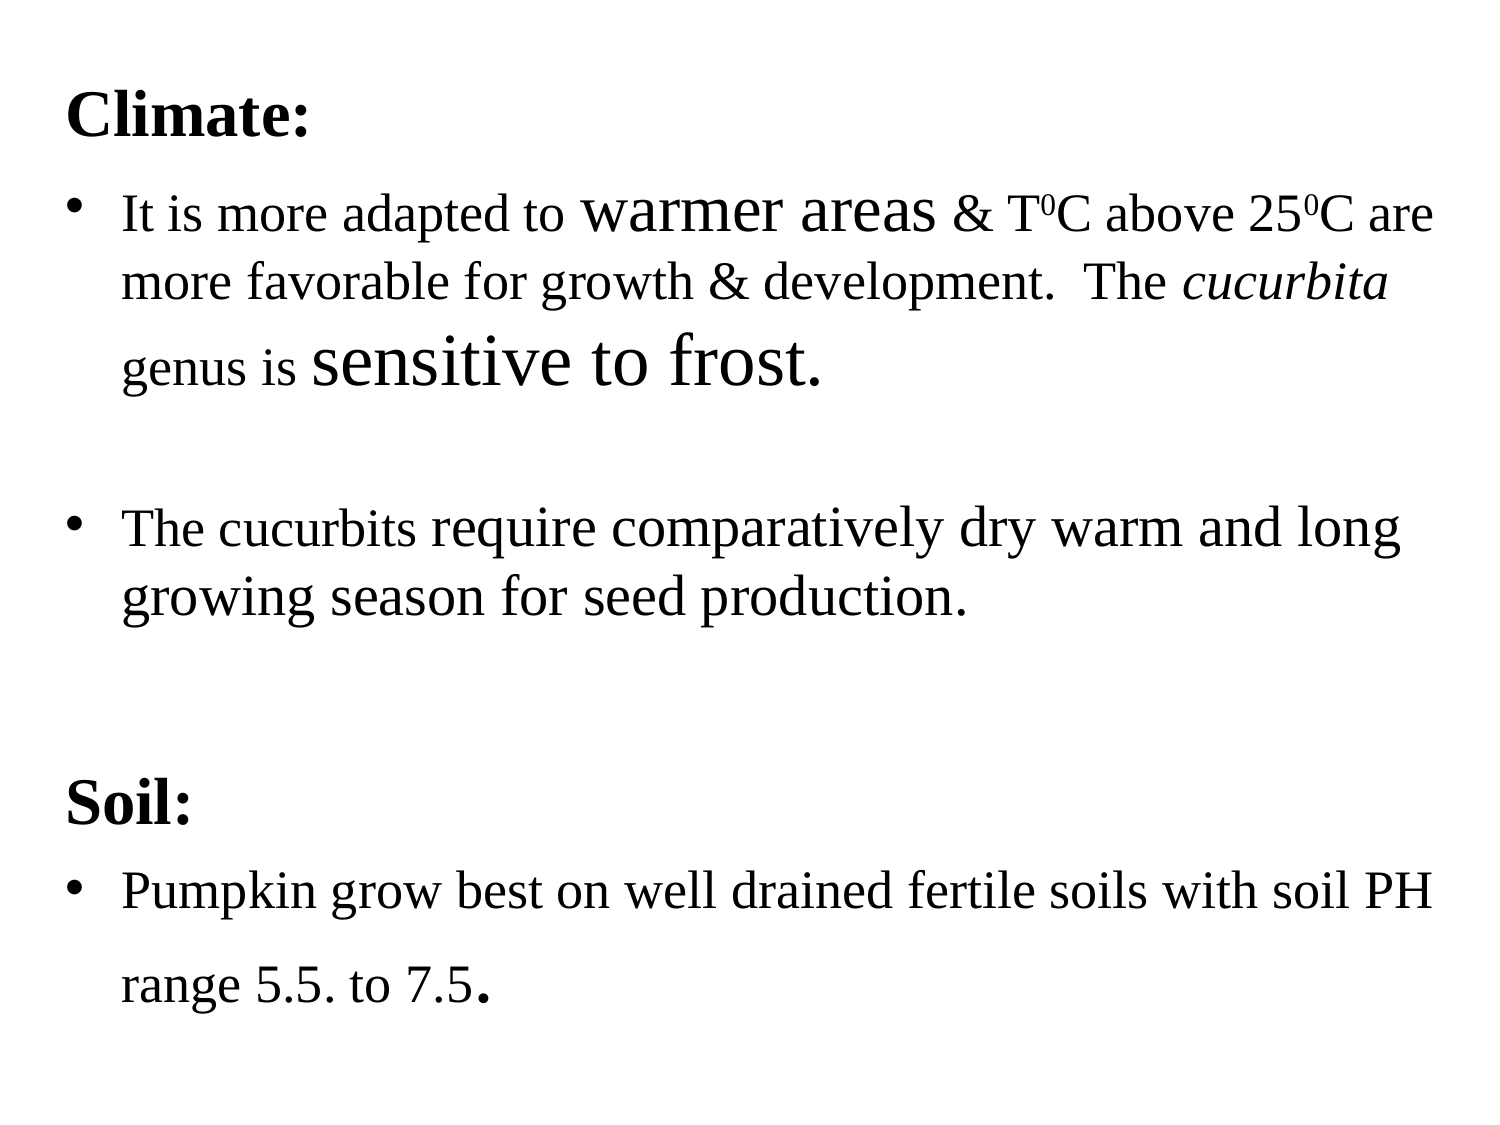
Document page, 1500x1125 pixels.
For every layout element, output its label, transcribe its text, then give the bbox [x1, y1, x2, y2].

list Climate: It is more adapted to warmer areas & T0C above 250C are more favorable for growth & development. The cucurbita genus is sensitive to frost. The cucurbits require comparatively dry warm and long growing season for seed production. Soil: Pumpkin grow best on well drained fertile soils with soil PH range 5.5. to 7.5. [50, 62, 1475, 1125]
